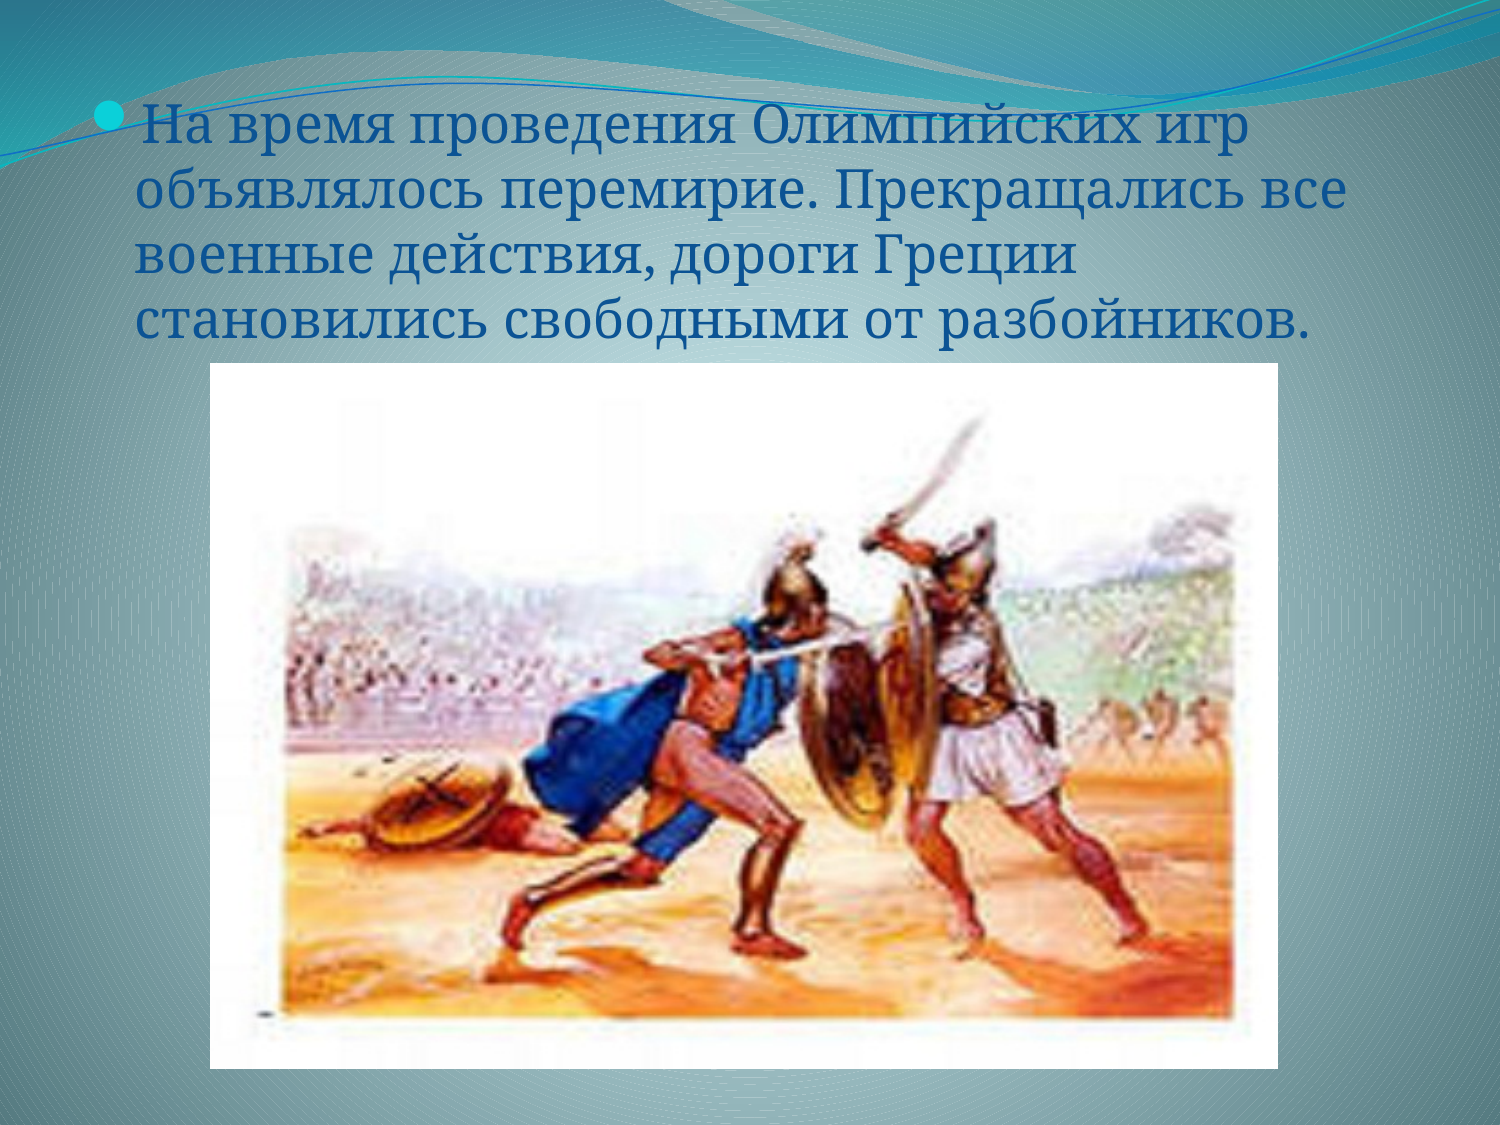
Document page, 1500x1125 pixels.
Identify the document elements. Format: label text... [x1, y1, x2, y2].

list На время проведения Олимпийских игр объявлялось перемирие. Прекращались все военные действия, дороги Греции становились свободными от разбойников. [75, 82, 1425, 1038]
picture [210, 362, 1278, 1070]
